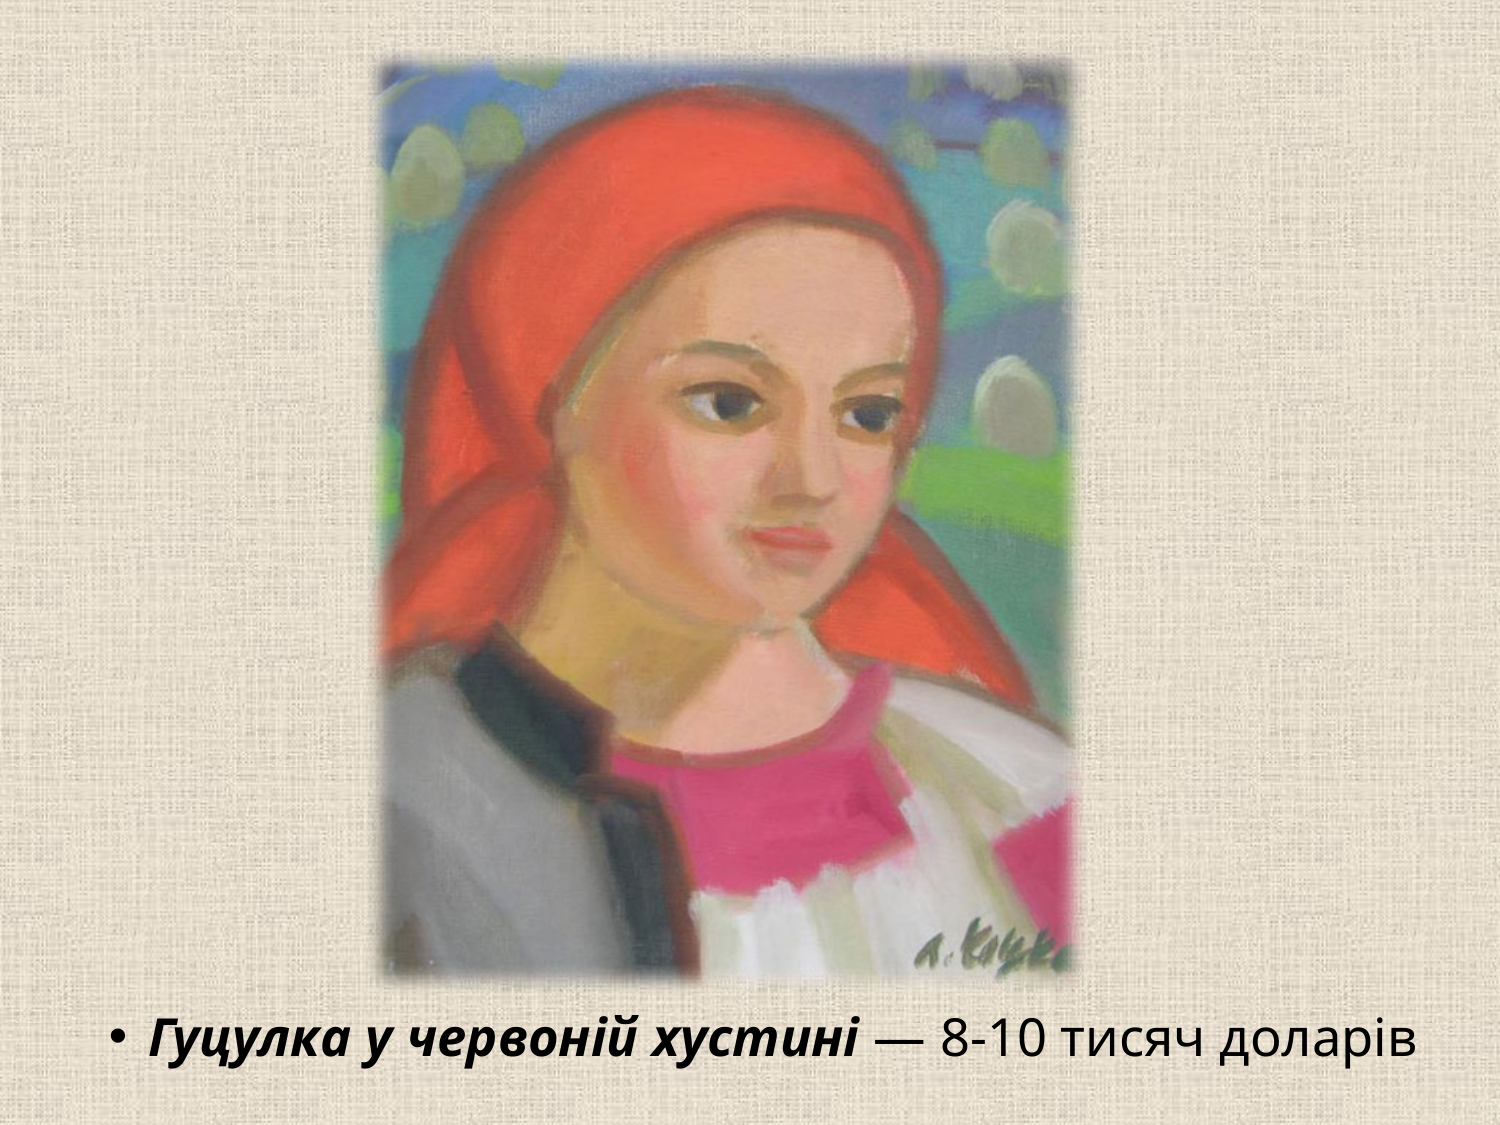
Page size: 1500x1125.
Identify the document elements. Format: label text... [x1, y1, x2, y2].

list Гуцулка у червоній хустині — 8-10 тисяч доларів [93, 996, 1444, 1125]
picture [363, 46, 1091, 997]
